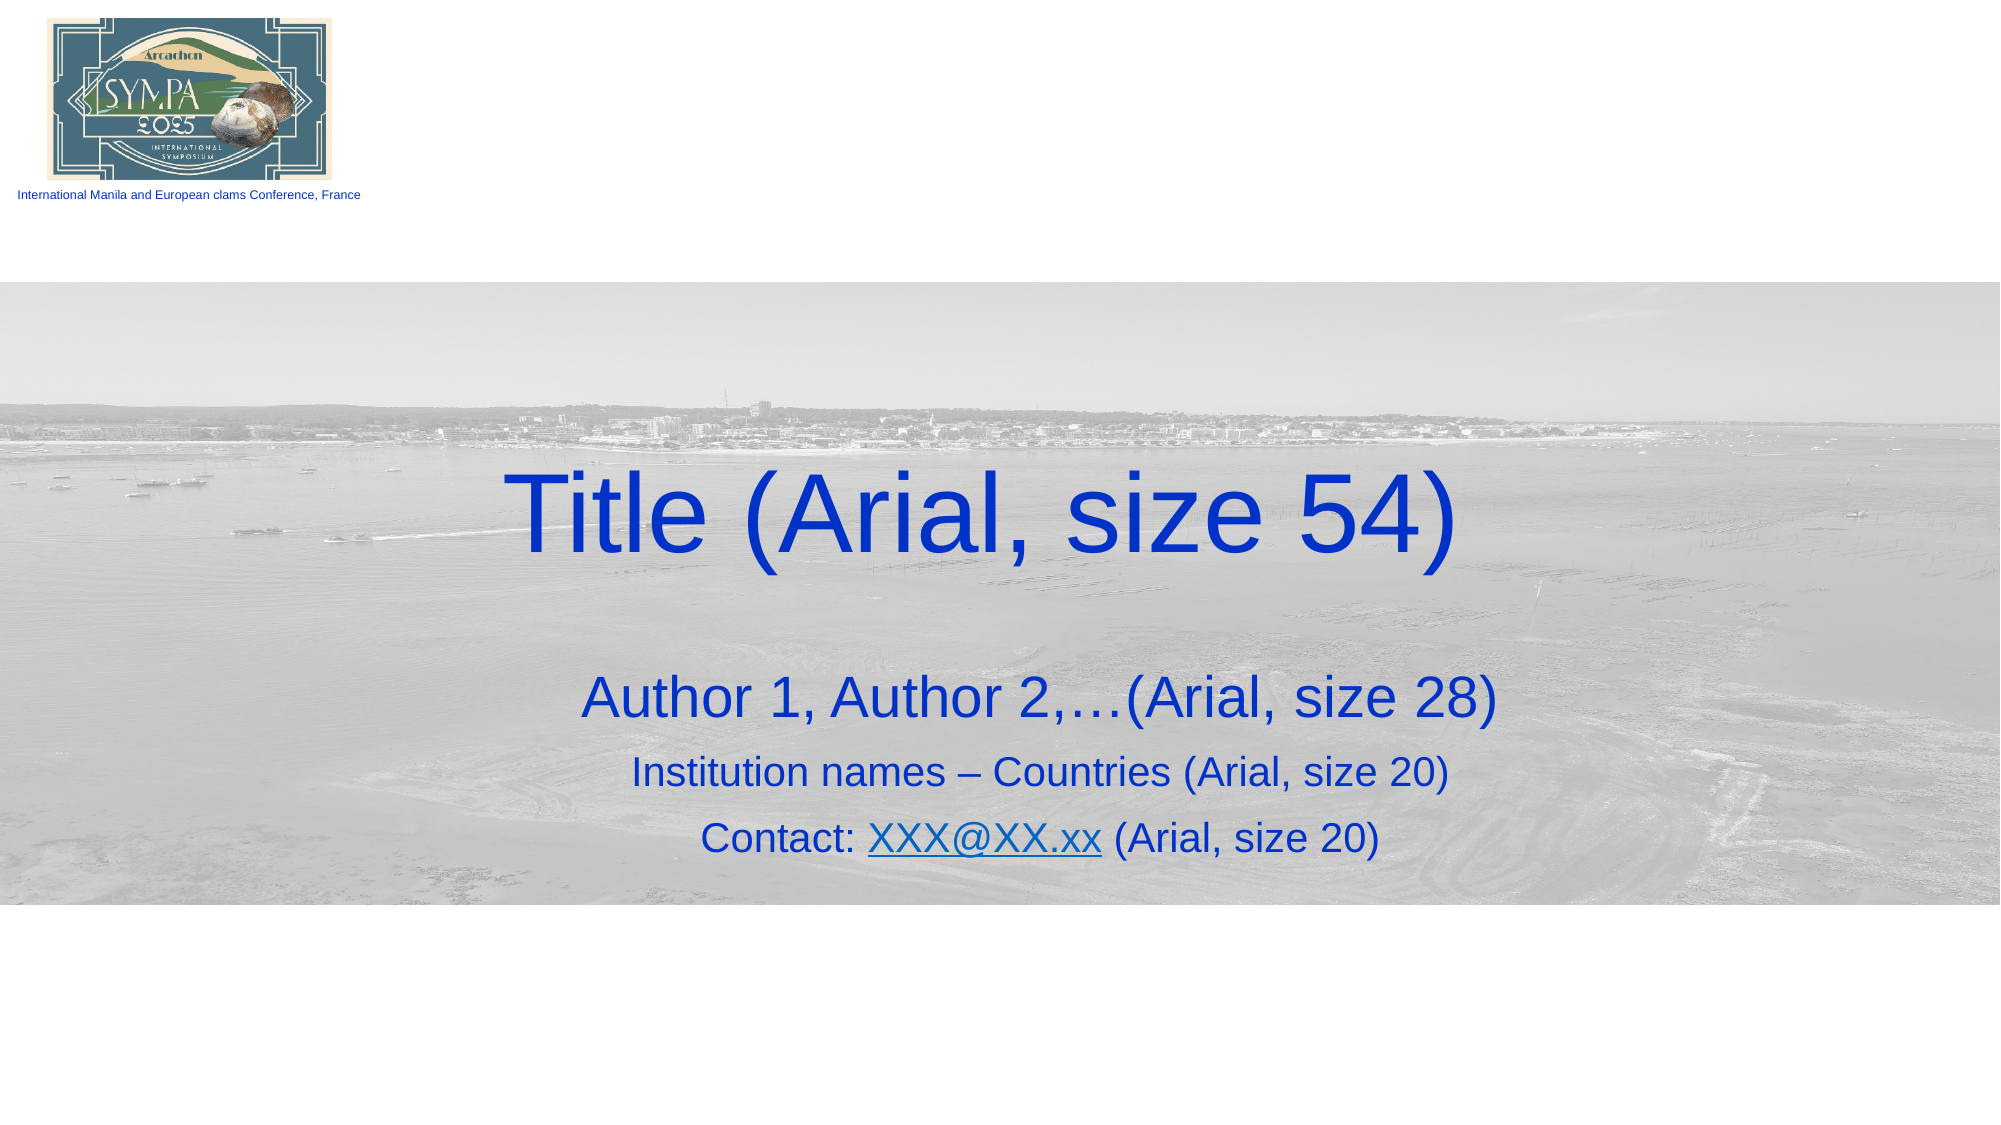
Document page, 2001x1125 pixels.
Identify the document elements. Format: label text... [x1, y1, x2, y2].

text_box International Manila and European clams Conference, France [0, 179, 387, 210]
picture [0, 282, 2000, 905]
picture [46, 18, 332, 180]
